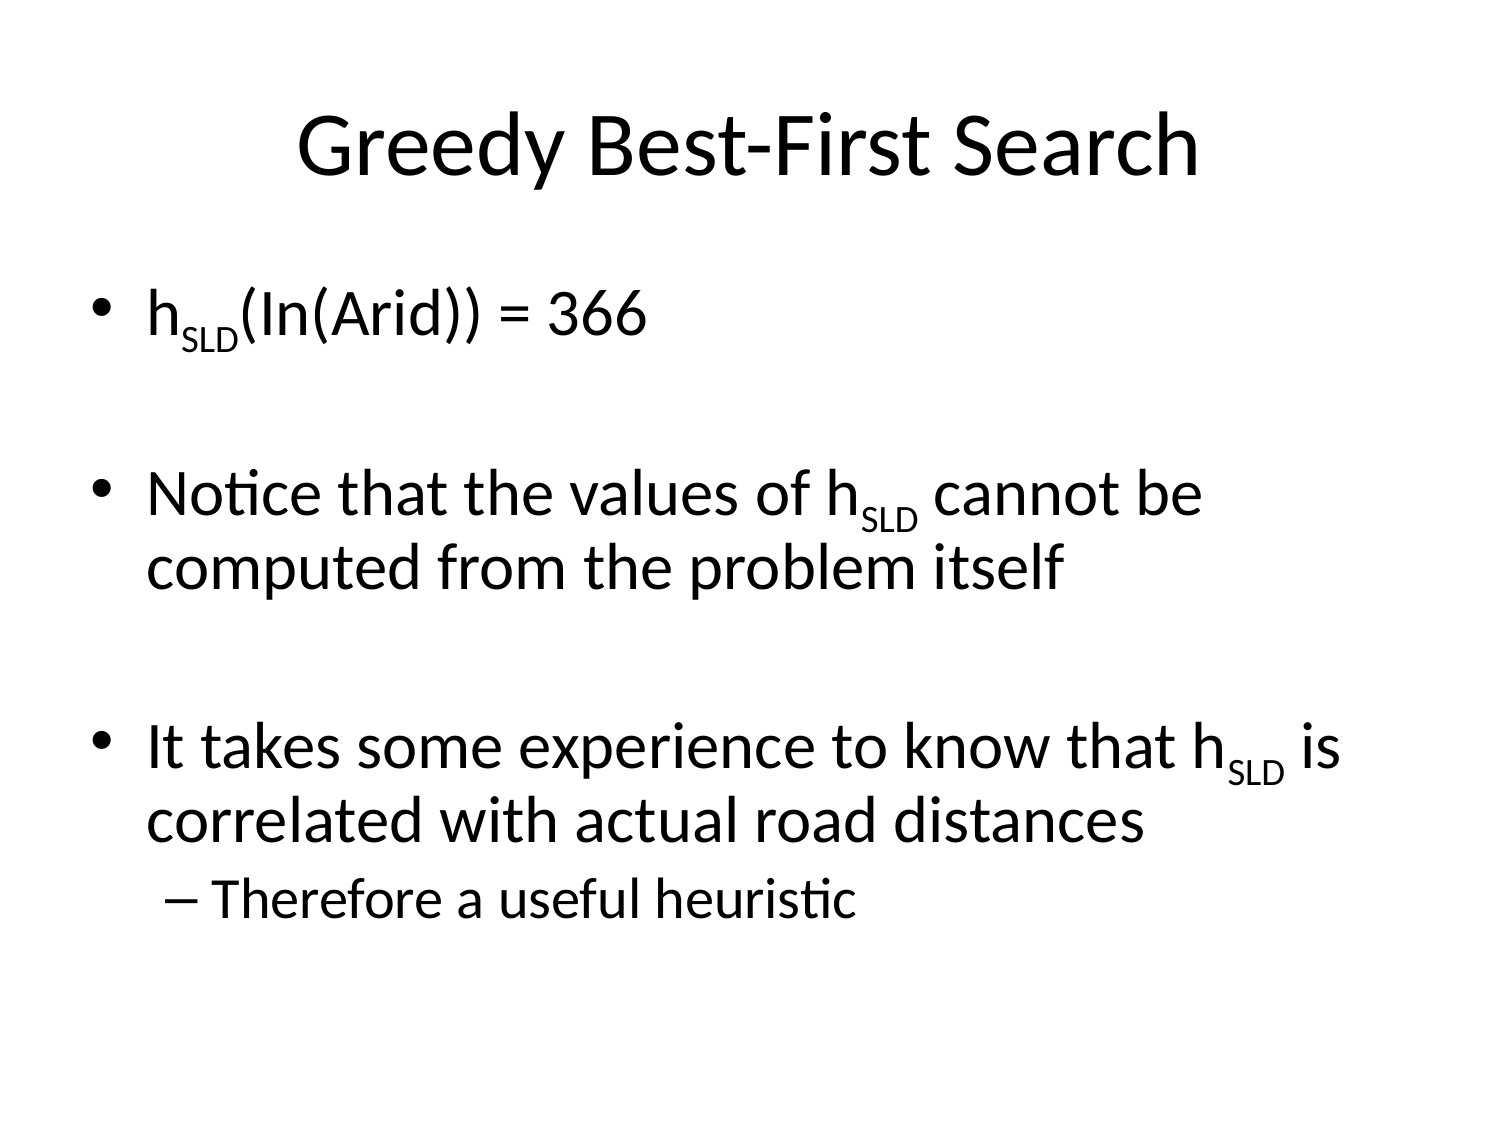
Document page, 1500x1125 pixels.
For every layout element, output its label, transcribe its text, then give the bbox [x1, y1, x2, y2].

title Greedy Best-First Search [75, 45, 1425, 233]
list hSLD(In(Arid)) = 366 Notice that the values of hSLD cannot be computed from the problem itself It takes some experience to know that hSLD is correlated with actual road distances Therefore a useful heuristic [75, 262, 1425, 1005]
